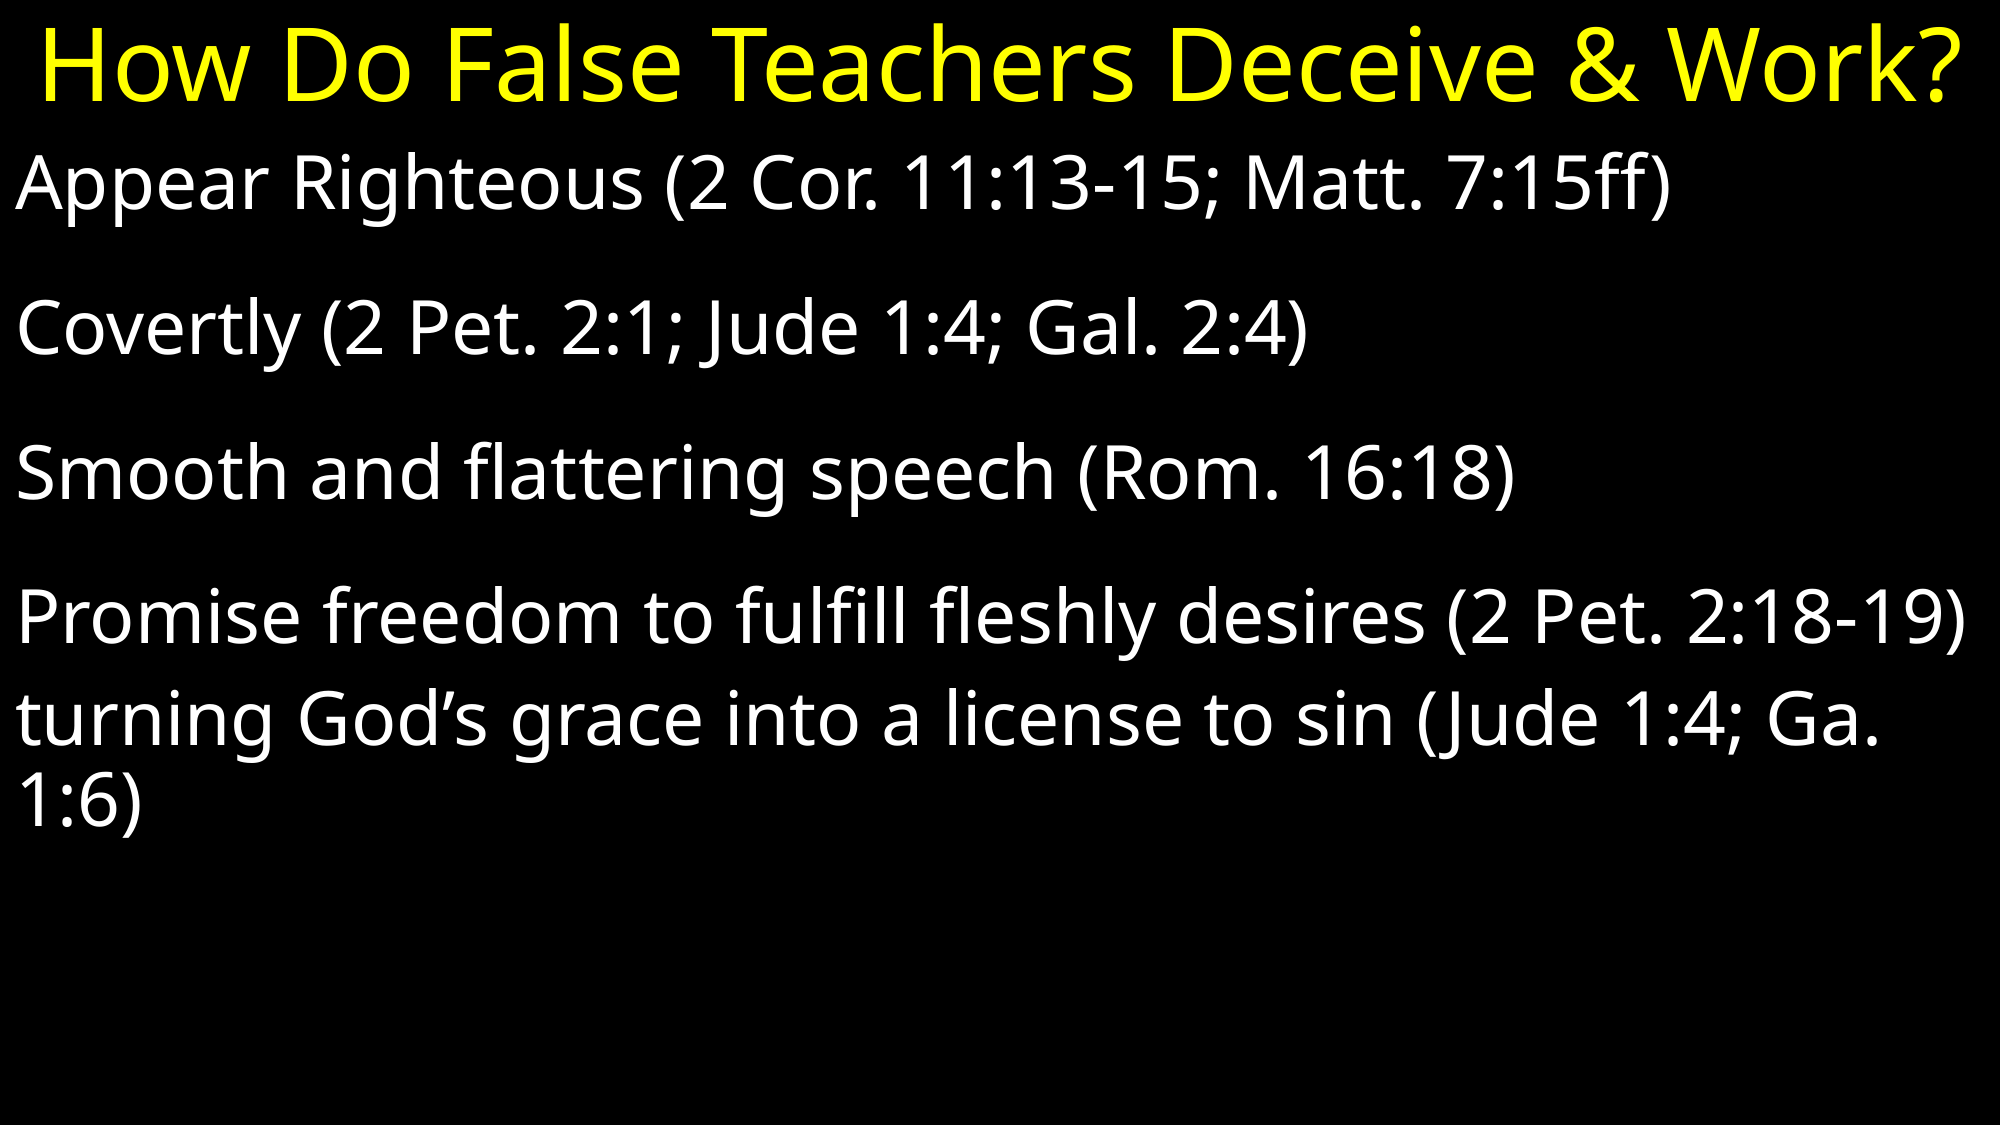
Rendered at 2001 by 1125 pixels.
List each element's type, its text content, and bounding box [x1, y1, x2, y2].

title How Do False Teachers Deceive & Work? [0, 0, 2000, 136]
list Appear Righteous (2 Cor. 11:13-15; Matt. 7:15ff) Covertly (2 Pet. 2:1; Jude 1:4; Gal. 2:4) Smooth and flattering speech (Rom. 16:18) Promise freedom to fulfill fleshly desires (2 Pet. 2:18-19) turning God’s grace into a license to sin (Jude 1:4; Ga. 1:6) [0, 136, 2000, 1125]
